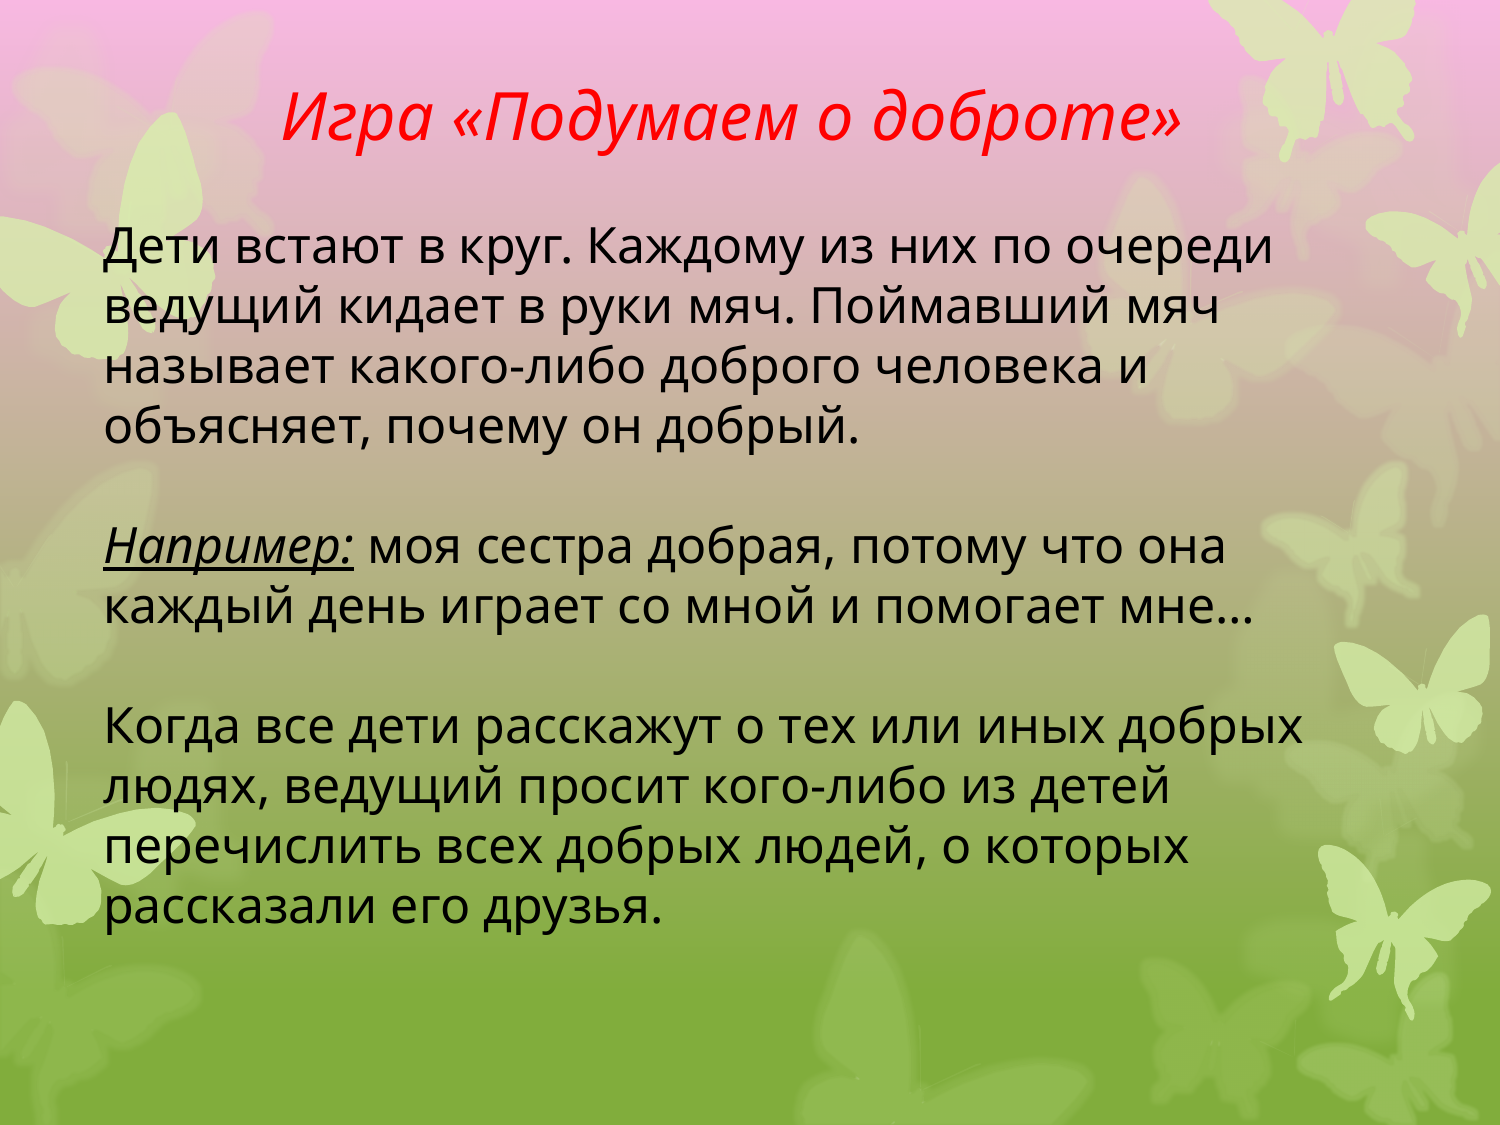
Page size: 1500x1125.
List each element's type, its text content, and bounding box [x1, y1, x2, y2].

text_box Игра «Подумаем о доброте» Дети встают в круг. Каждому из них по очереди ведущий кидает в руки мяч. Поймавший мяч называет какого-либо доброго человека и объясняет, почему он добрый. Например: моя сестра добрая, потому что она каждый день играет со мной и помогает мне… Когда все дети расскажут о тех или иных добрых людях, ведущий просит кого-либо из детей перечислить всех добрых людей, о которых рассказали его друзья. [88, 66, 1376, 941]
